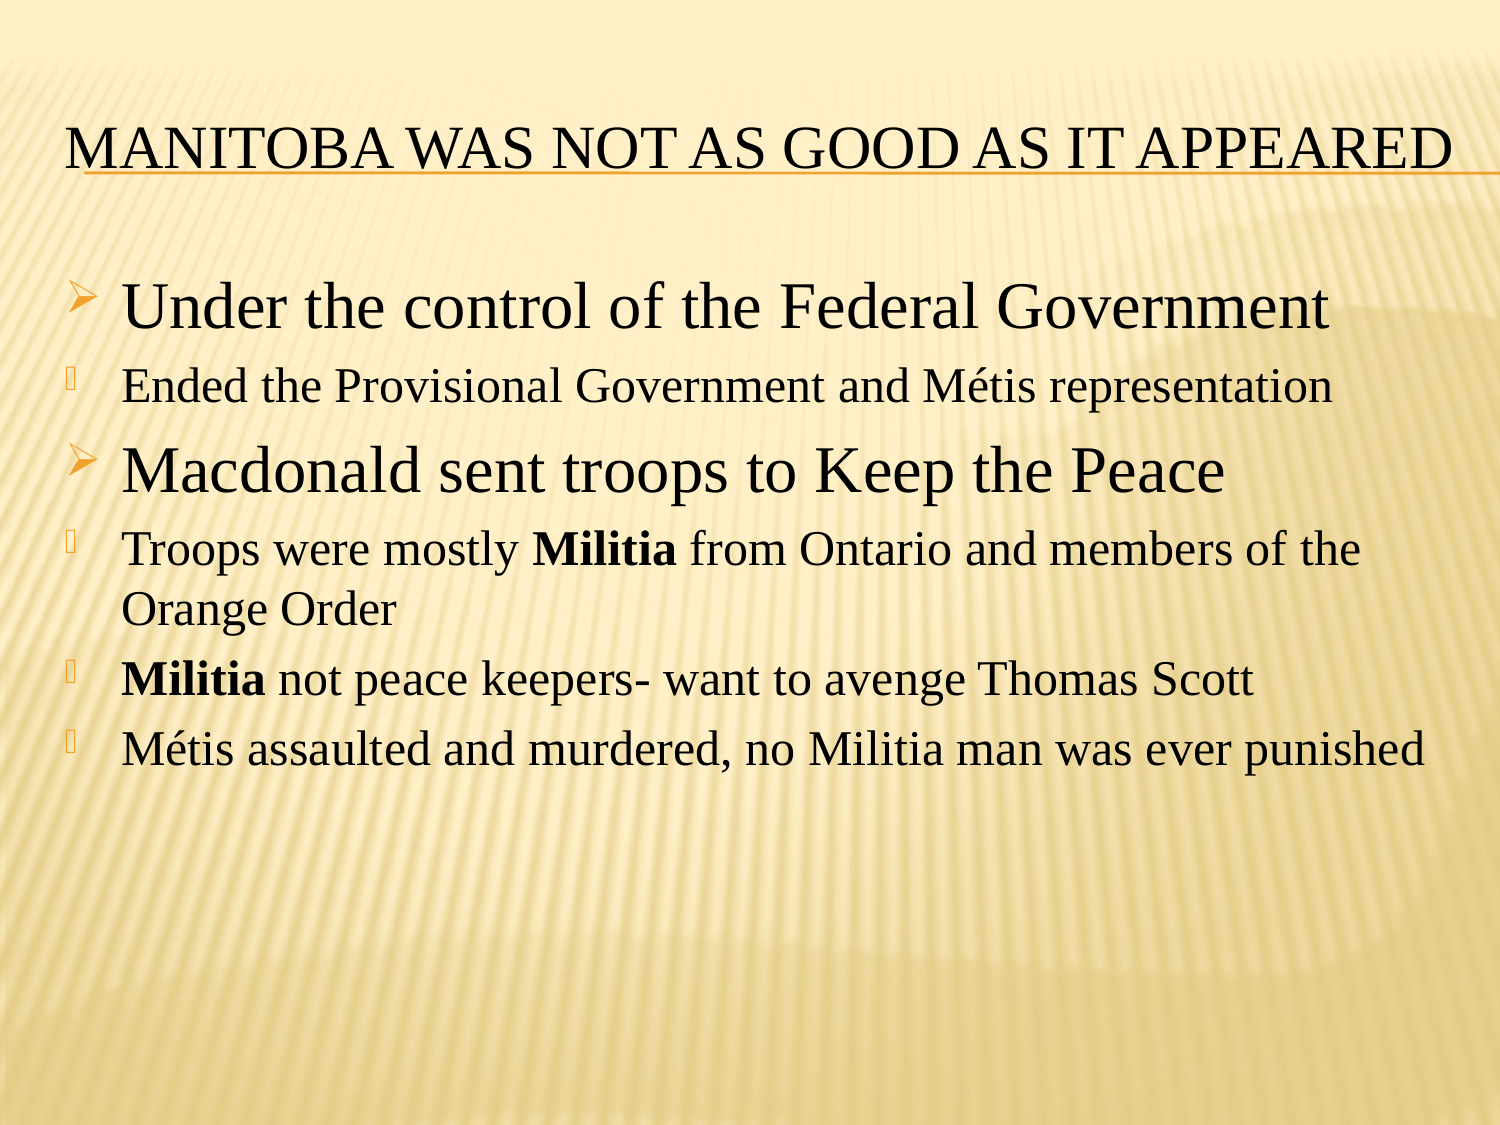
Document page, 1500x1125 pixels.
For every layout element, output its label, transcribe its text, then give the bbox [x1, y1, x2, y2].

title Manitoba was not as good as it appeared [50, 75, 1475, 213]
list Under the control of the Federal Government Ended the Provisional Government and Métis representation Macdonald sent troops to Keep the Peace Troops were mostly Militia from Ontario and members of the Orange Order Militia not peace keepers- want to avenge Thomas Scott Métis assaulted and murdered, no Militia man was ever punished [50, 254, 1475, 998]
